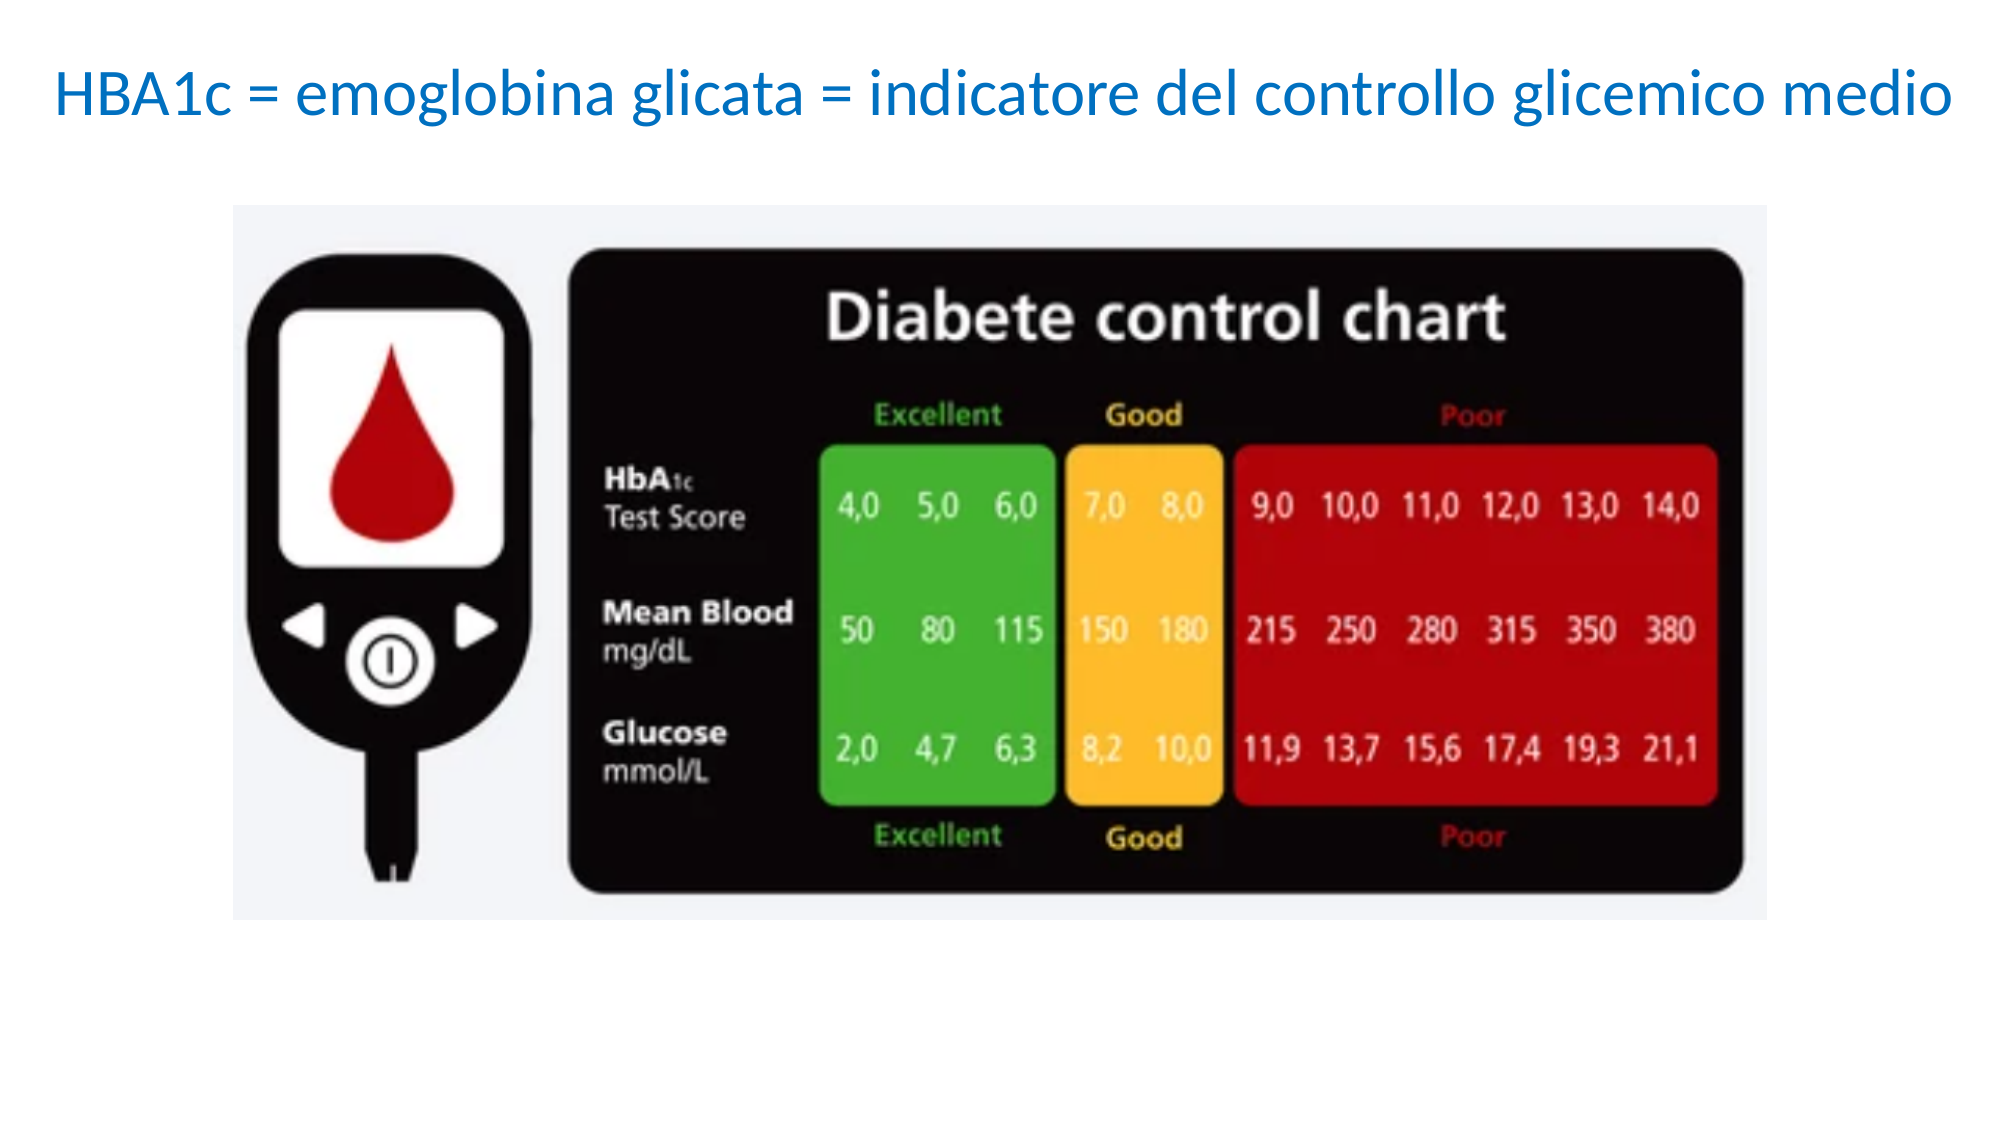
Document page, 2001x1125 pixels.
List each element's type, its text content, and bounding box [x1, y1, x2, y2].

text_box HBA1c = emoglobina glicata = indicatore del controllo glicemico medio [40, 41, 1986, 136]
picture [233, 205, 1767, 920]
